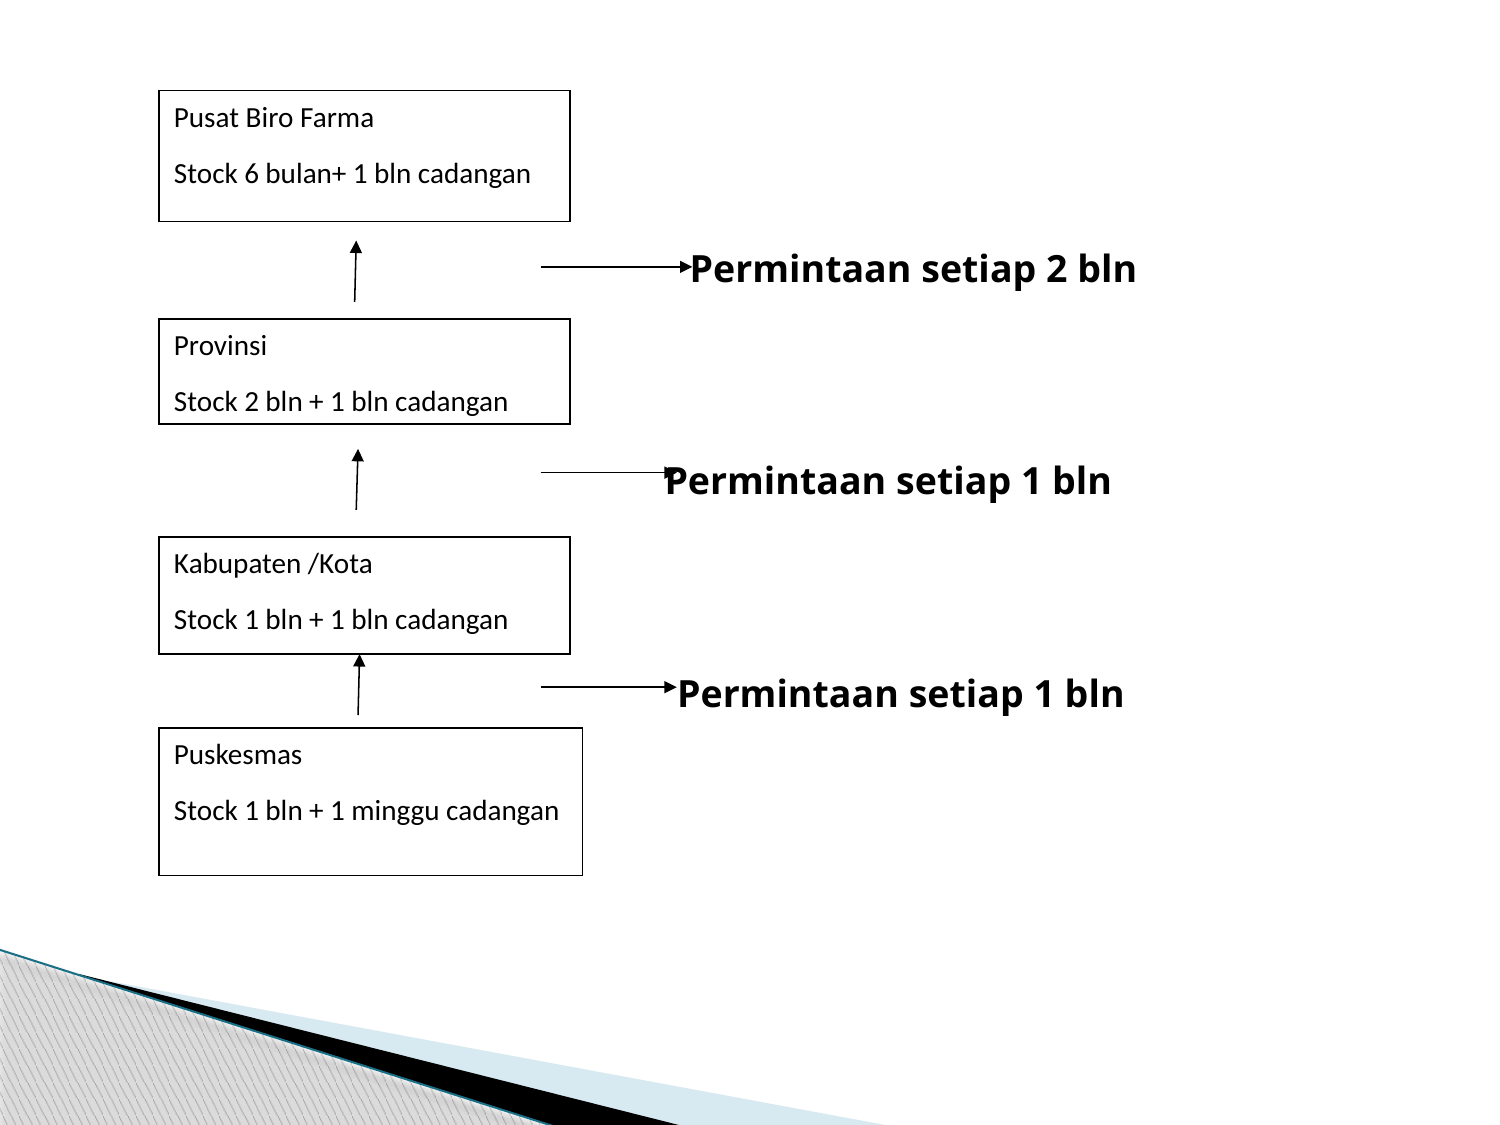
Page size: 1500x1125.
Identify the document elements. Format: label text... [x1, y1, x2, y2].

text_box Kabupaten /Kota Stock 1 bln + 1 bln cadangan [158, 537, 571, 655]
text_box Puskesmas Stock 1 bln + 1 minggu cadangan [158, 728, 583, 876]
text_box Permintaan setiap 1 bln [662, 662, 1140, 723]
text_box Pusat Biro Farma Stock 6 bulan+ 1 bln cadangan [158, 90, 571, 222]
text_box Provinsi Stock 2 bln + 1 bln cadangan [158, 319, 571, 424]
text_box Permintaan setiap 1 bln [649, 449, 1128, 510]
text_box Permintaan setiap 2 bln [674, 237, 1153, 298]
